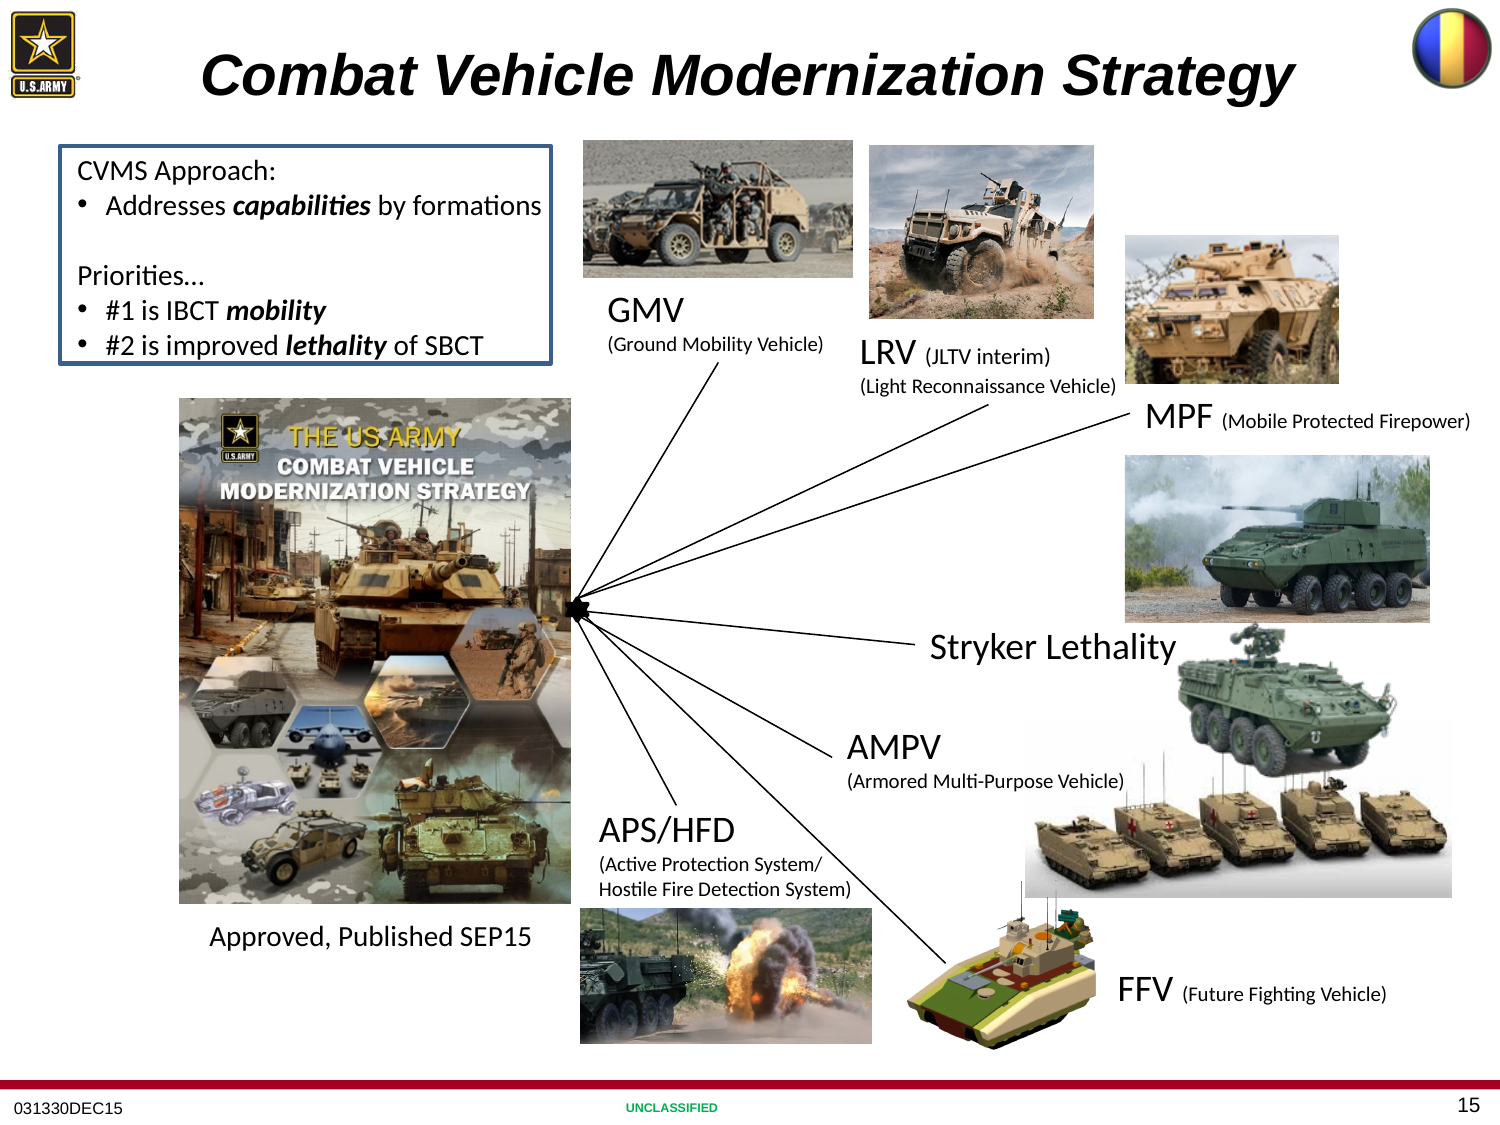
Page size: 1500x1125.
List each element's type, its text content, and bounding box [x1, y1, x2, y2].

text_box Approved, Published SEP15 [194, 913, 555, 960]
picture [179, 398, 571, 904]
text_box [1125, 235, 1490, 445]
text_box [580, 797, 872, 1044]
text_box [580, 611, 946, 964]
text_box [574, 605, 582, 615]
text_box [587, 413, 1128, 605]
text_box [947, 454, 1431, 796]
picture [903, 876, 1099, 1050]
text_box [577, 363, 719, 599]
text_box FFV (Future Fighting Vehicle) [1105, 956, 1403, 1017]
picture [0, 7, 89, 105]
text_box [950, 714, 1452, 899]
text_box [58, 144, 62, 366]
picture [1411, 7, 1493, 90]
text_box CVMS Approach: Addresses capabilities by formations Priorities… #1 is IBCT mobility #2 is improved lethality of SBCT [62, 143, 558, 369]
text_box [587, 405, 839, 413]
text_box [583, 139, 853, 364]
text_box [842, 145, 1135, 406]
text_box Combat Vehicle Modernization Strategy [162, 30, 1350, 116]
